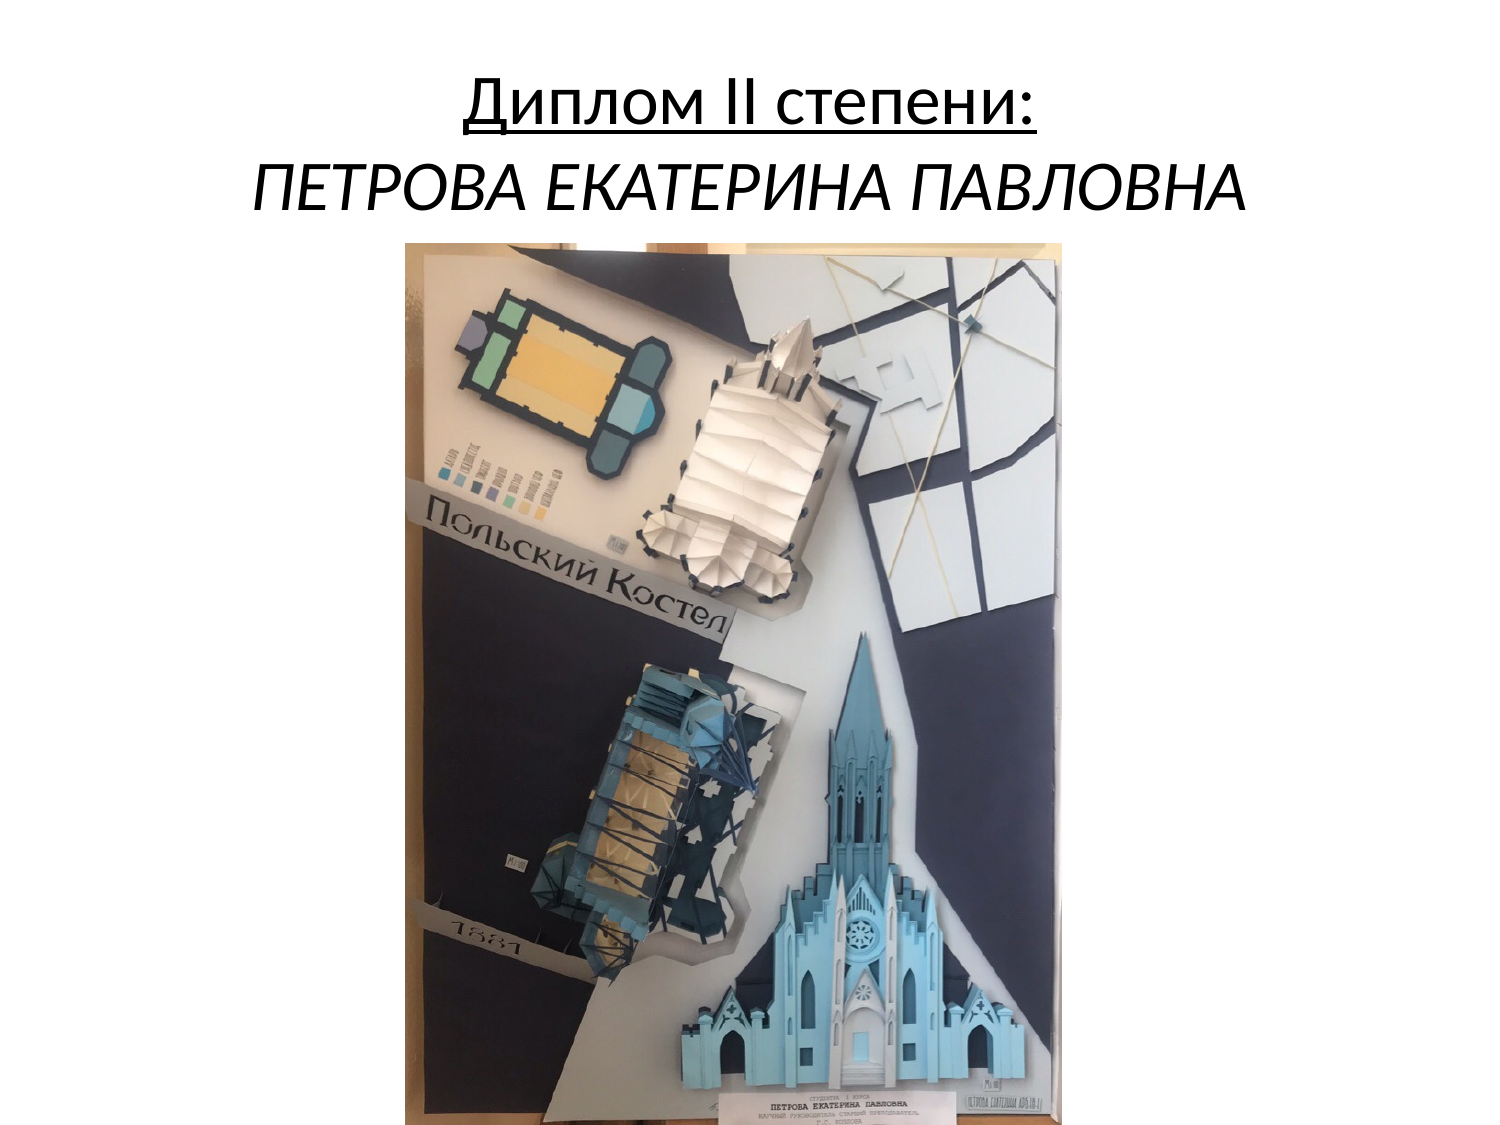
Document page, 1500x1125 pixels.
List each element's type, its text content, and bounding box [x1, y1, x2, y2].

picture [404, 243, 1062, 1125]
title Диплом II степени: ПЕТРОВА ЕКАТЕРИНА ПАВЛОВНА [75, 45, 1425, 233]
